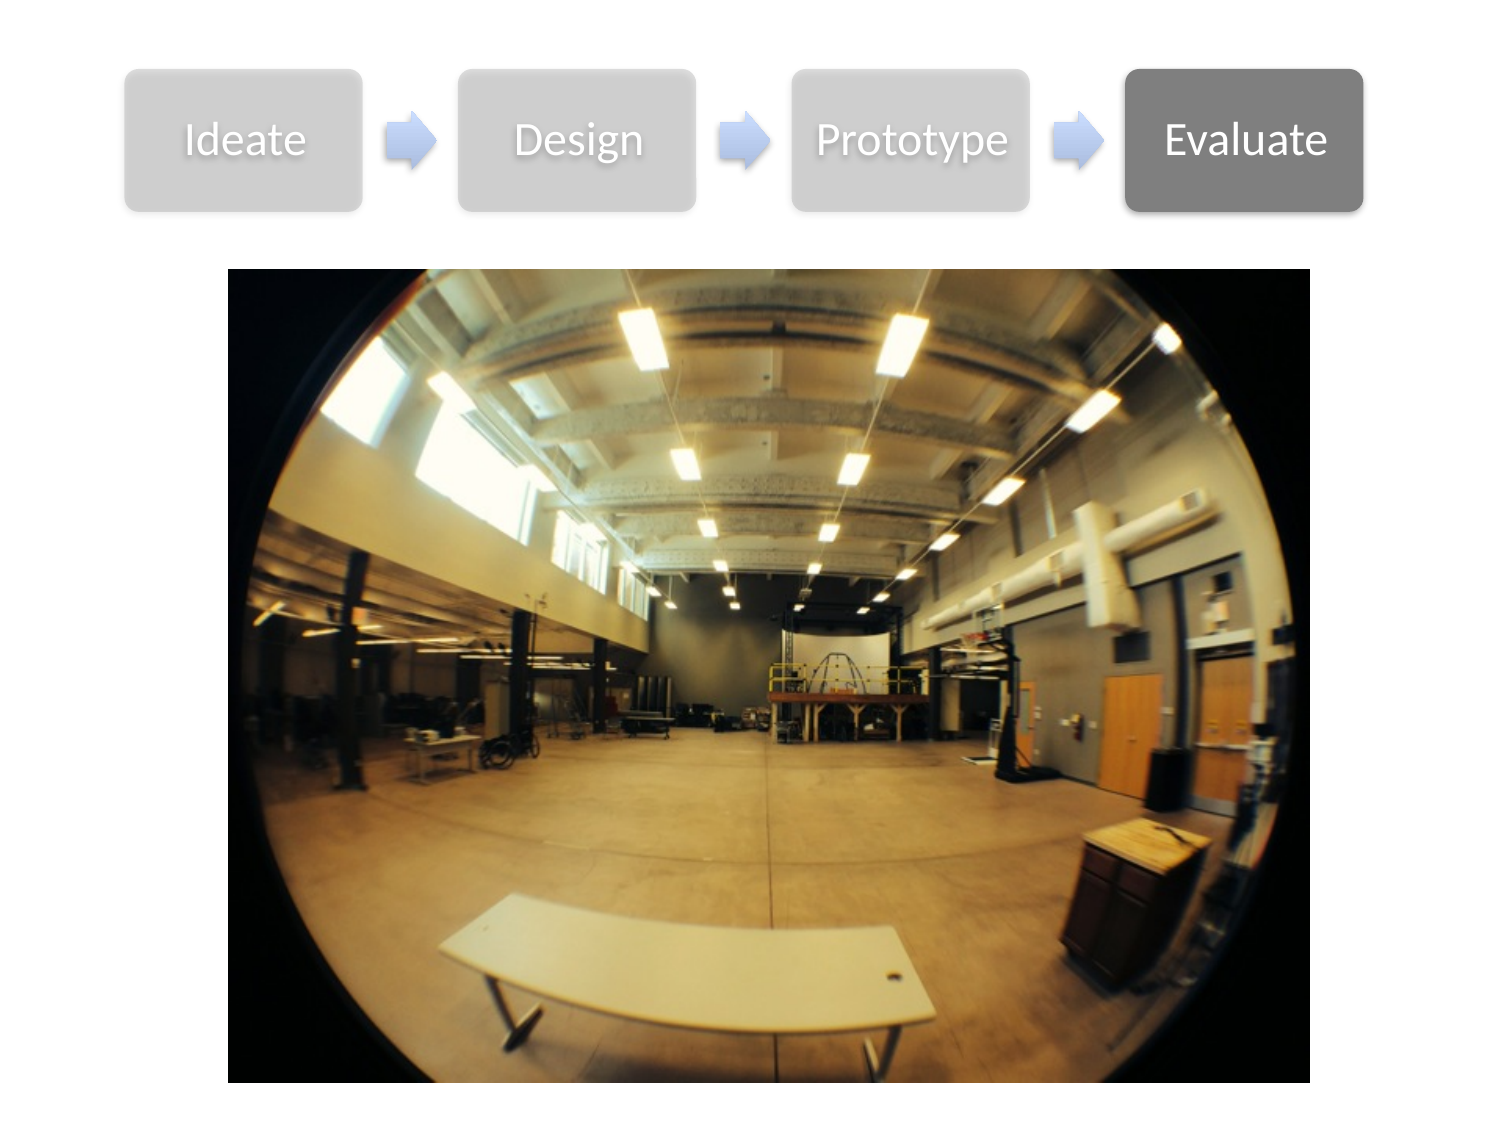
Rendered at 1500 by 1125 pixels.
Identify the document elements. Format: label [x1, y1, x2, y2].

picture [228, 269, 1310, 1085]
text_box [123, 12, 1365, 269]
